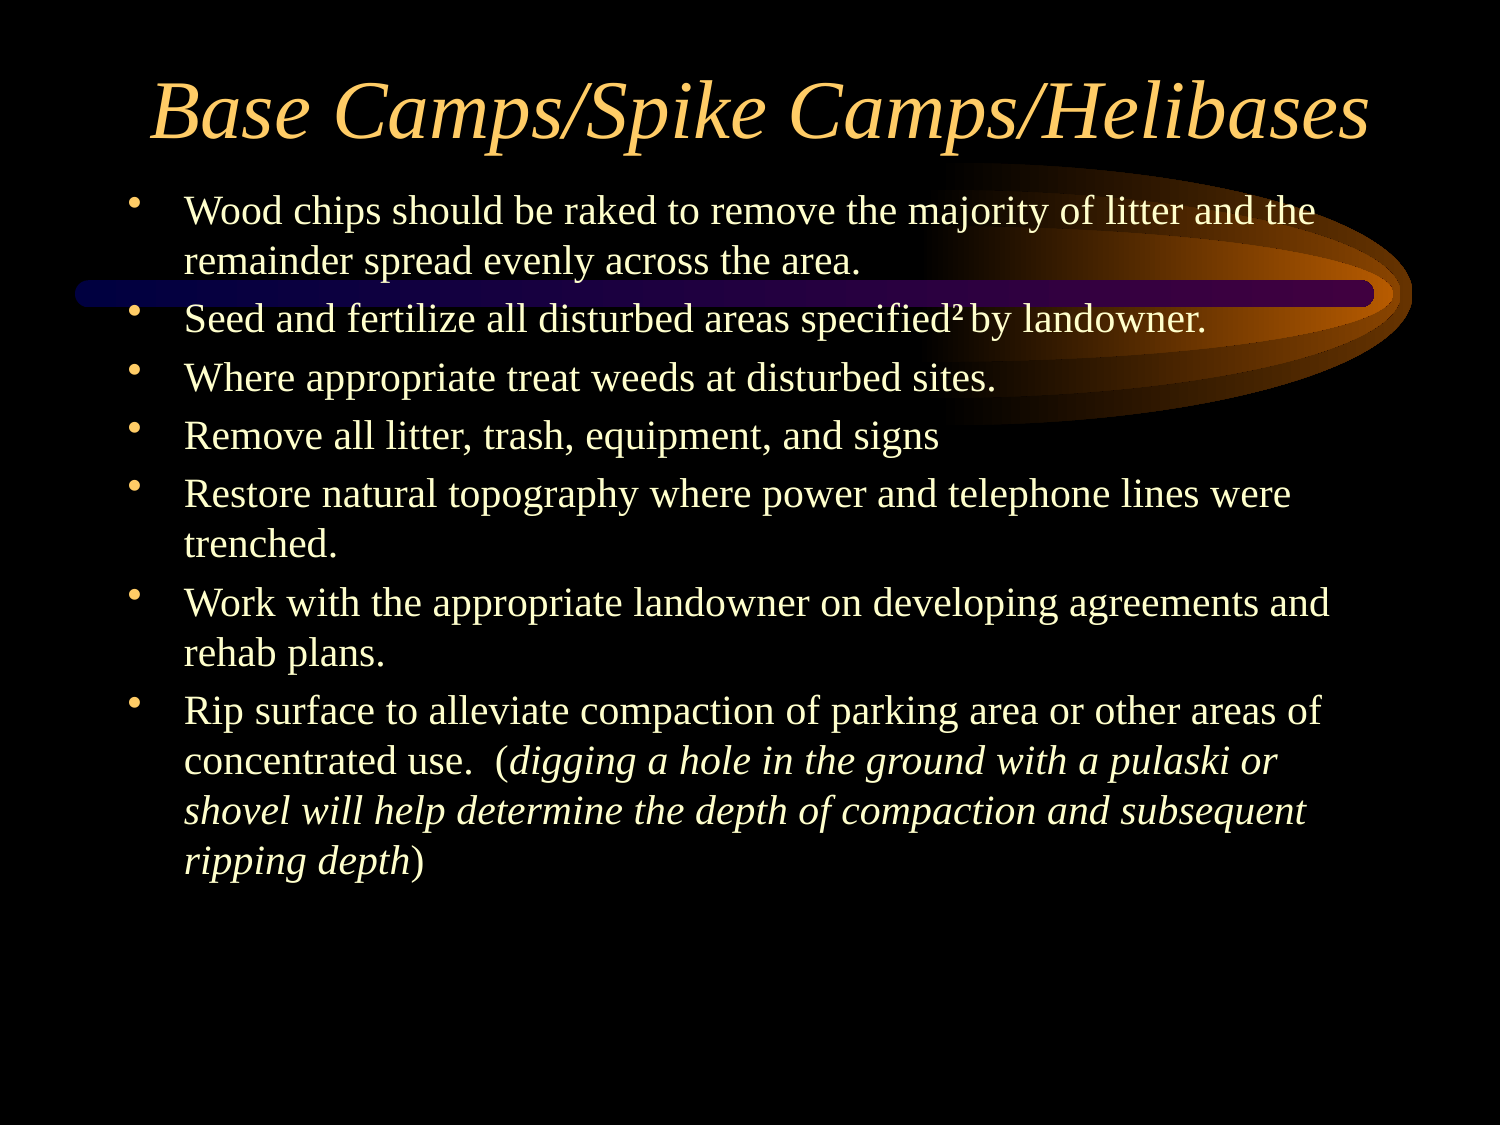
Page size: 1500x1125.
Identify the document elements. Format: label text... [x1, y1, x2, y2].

list Wood chips should be raked to remove the majority of litter and the remainder spread evenly across the area. Seed and fertilize all disturbed areas specified2 by landowner. Where appropriate treat weeds at disturbed sites. Remove all litter, trash, equipment, and signs Restore natural topography where power and telephone lines were trenched. Work with the appropriate landowner on developing agreements and rehab plans. Rip surface to alleviate compaction of parking area or other areas of concentrated use. (digging a hole in the ground with a pulaski or shovel will help determine the depth of compaction and subsequent ripping depth) [112, 174, 1388, 1013]
title Base Camps/Spike Camps/Helibases [112, 37, 1388, 163]
